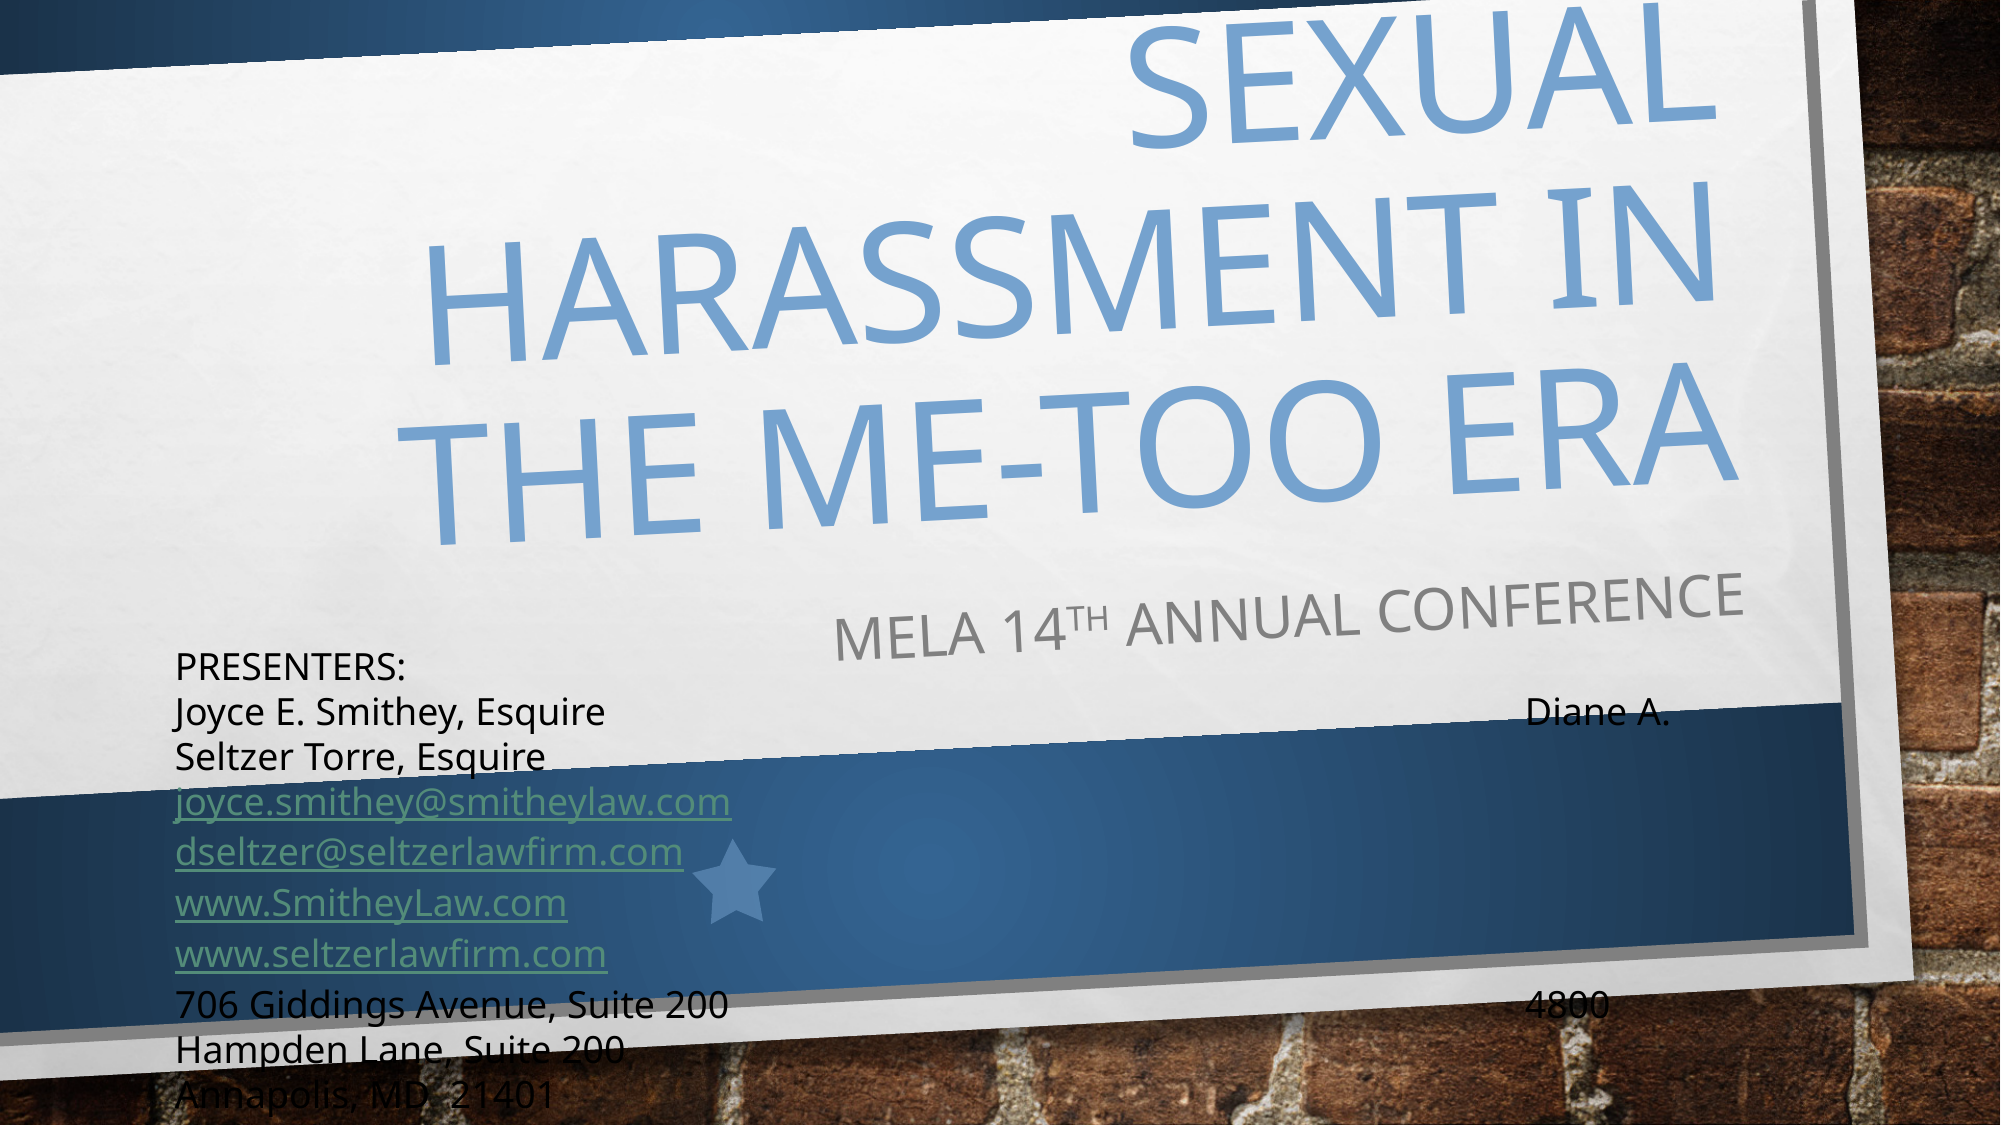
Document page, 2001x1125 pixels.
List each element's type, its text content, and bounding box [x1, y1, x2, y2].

picture [1741, 0, 2000, 1125]
title Sexual harassment in the me-too era [135, 67, 1758, 605]
subtitle Mela 14th annual conference [159, 533, 1763, 635]
picture [0, 1073, 159, 1125]
text_box PRESENTERS: Joyce E. Smithey, Esquire Diane A. Seltzer Torre, Esquire joyce.smithey@smitheylaw.com dseltzer@seltzerlawfirm.com www.SmitheyLaw.com www.seltzerlawfirm.com 706 Giddings Avenue, Suite 200 4800 Hampden Lane, Suite 200 Annapolis, MD 21401 Bethesda, MD 20814 410-919-2990 301-500-1500 [159, 635, 1741, 1125]
